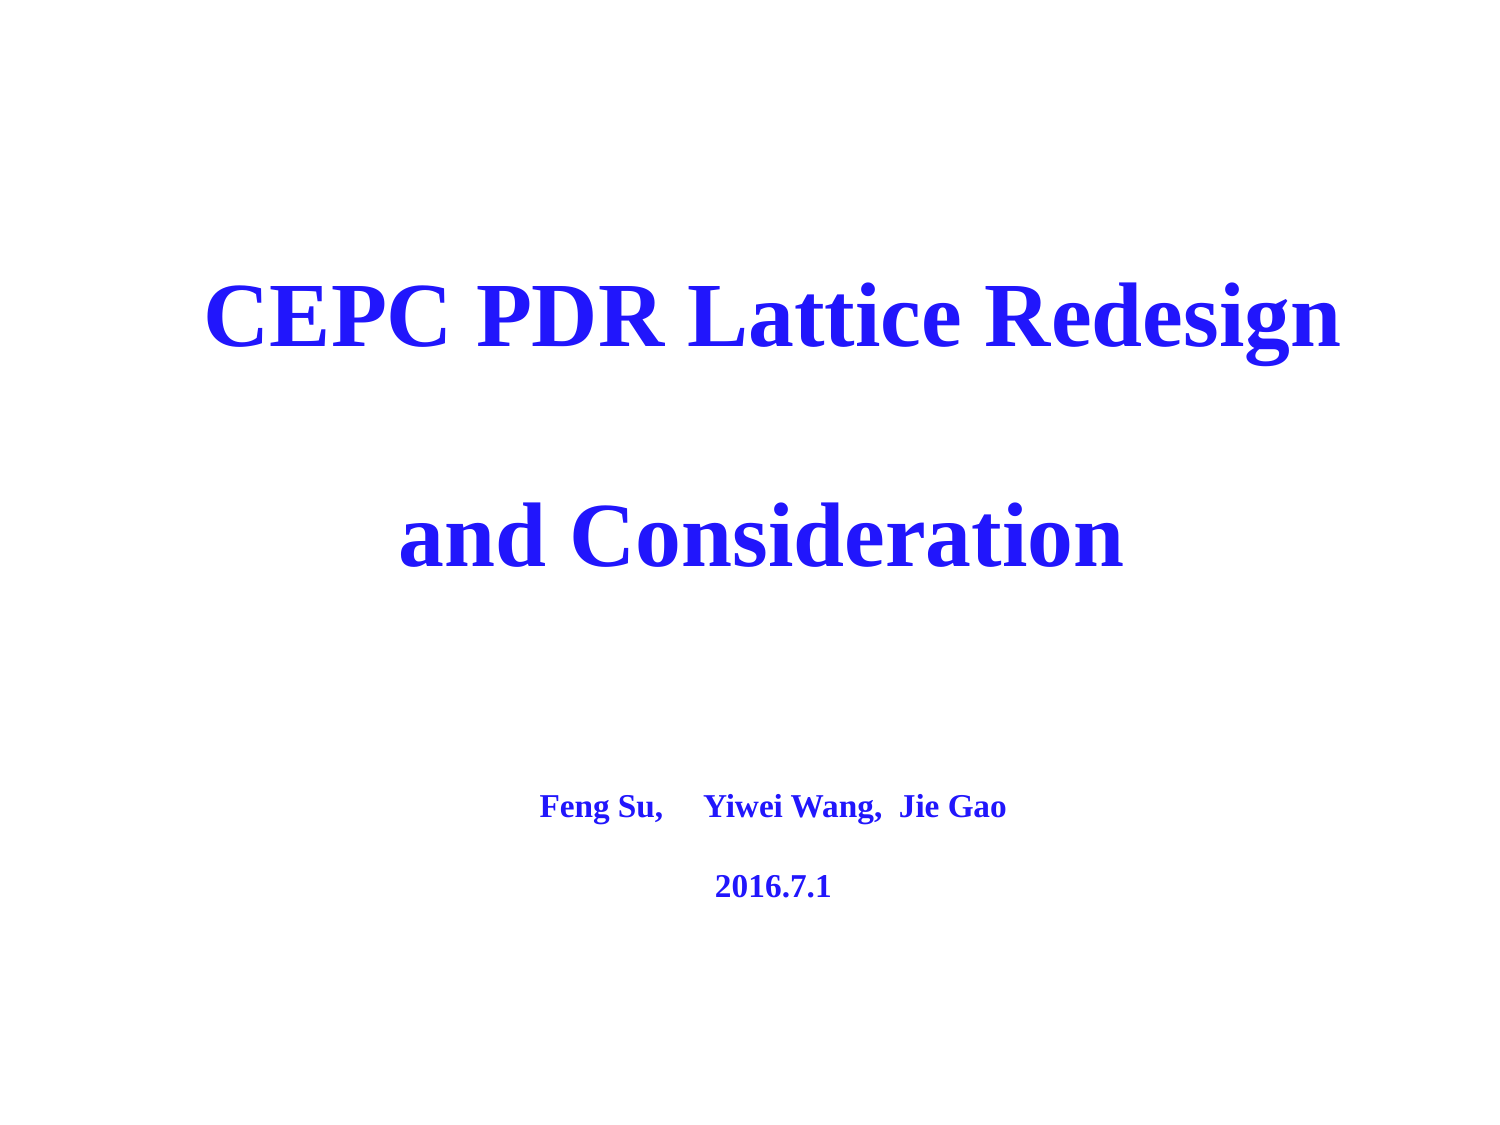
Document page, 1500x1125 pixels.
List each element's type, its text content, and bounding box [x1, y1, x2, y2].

text_box CEPC PDR Lattice Redesign and Consideration Feng Su, Yiwei Wang, Jie Gao 2016.7.1 [182, 137, 1365, 912]
